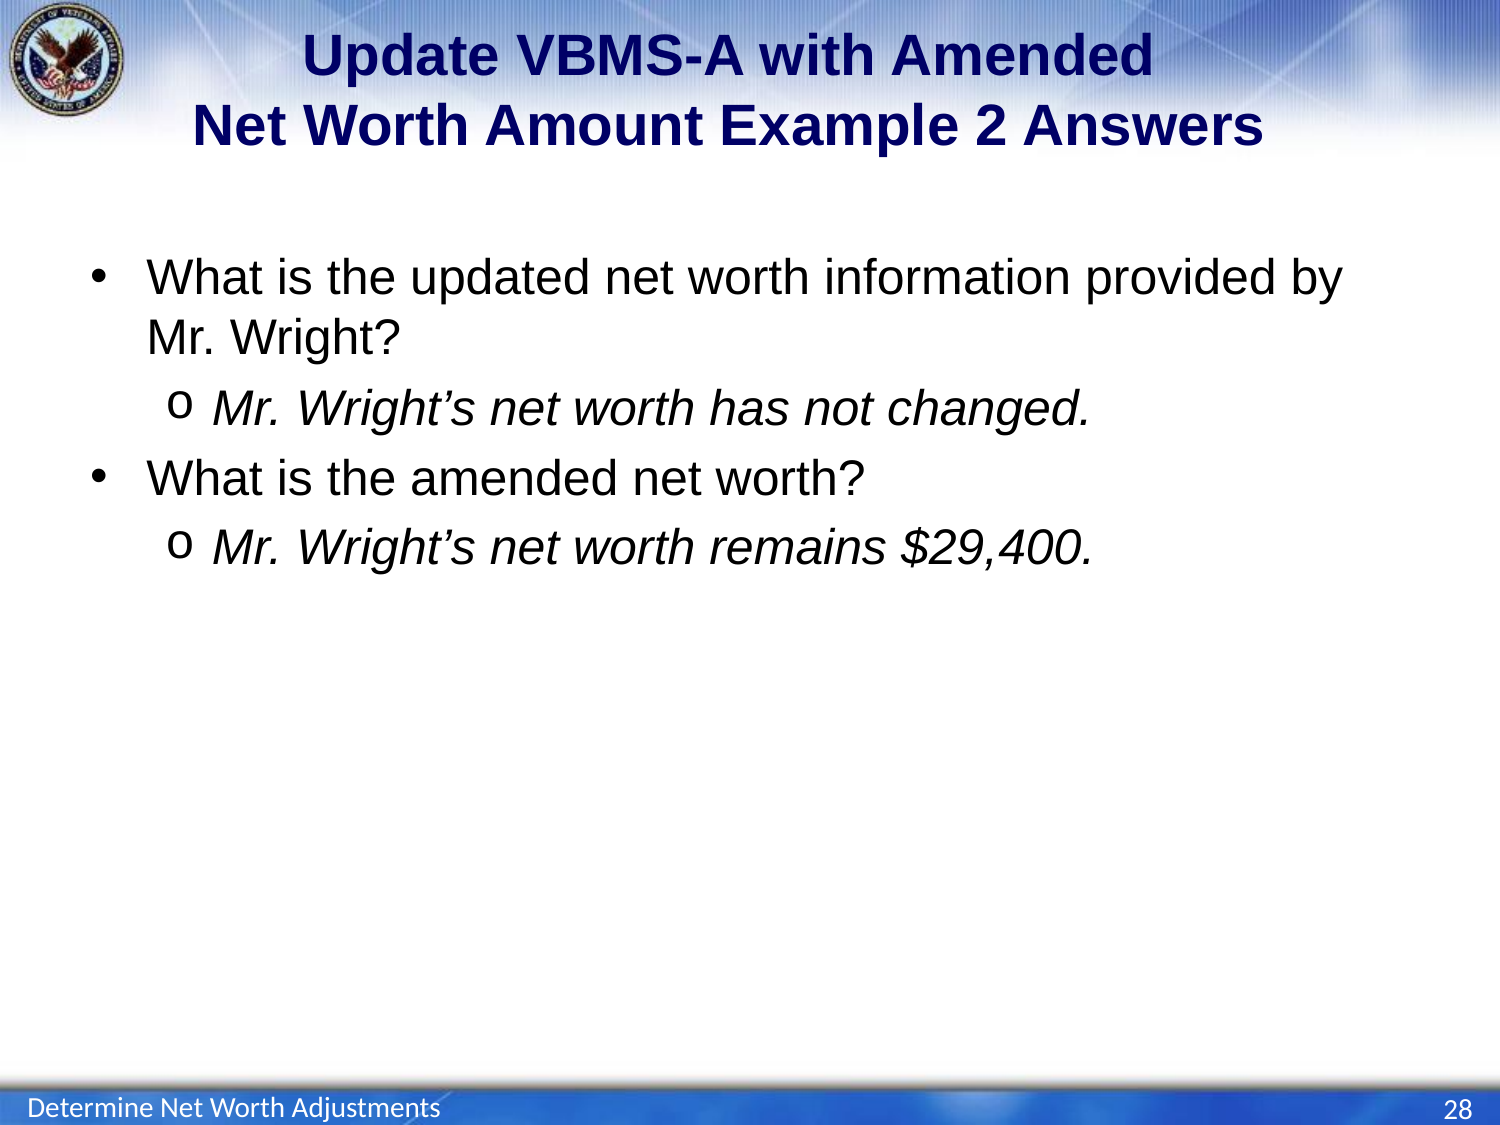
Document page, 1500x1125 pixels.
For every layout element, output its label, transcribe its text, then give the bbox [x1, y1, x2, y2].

slide_number 28 [1137, 1083, 1488, 1119]
footer Determine Net Worth Adjustments [12, 1081, 925, 1119]
picture [0, 0, 1500, 1125]
title Update VBMS-A with Amended Net Worth Amount Example 2 Answers [0, 0, 1475, 175]
list What is the updated net worth information provided by Mr. Wright? Mr. Wright’s net worth has not changed. What is the amended net worth? Mr. Wright’s net worth remains $29,400. [75, 237, 1425, 980]
